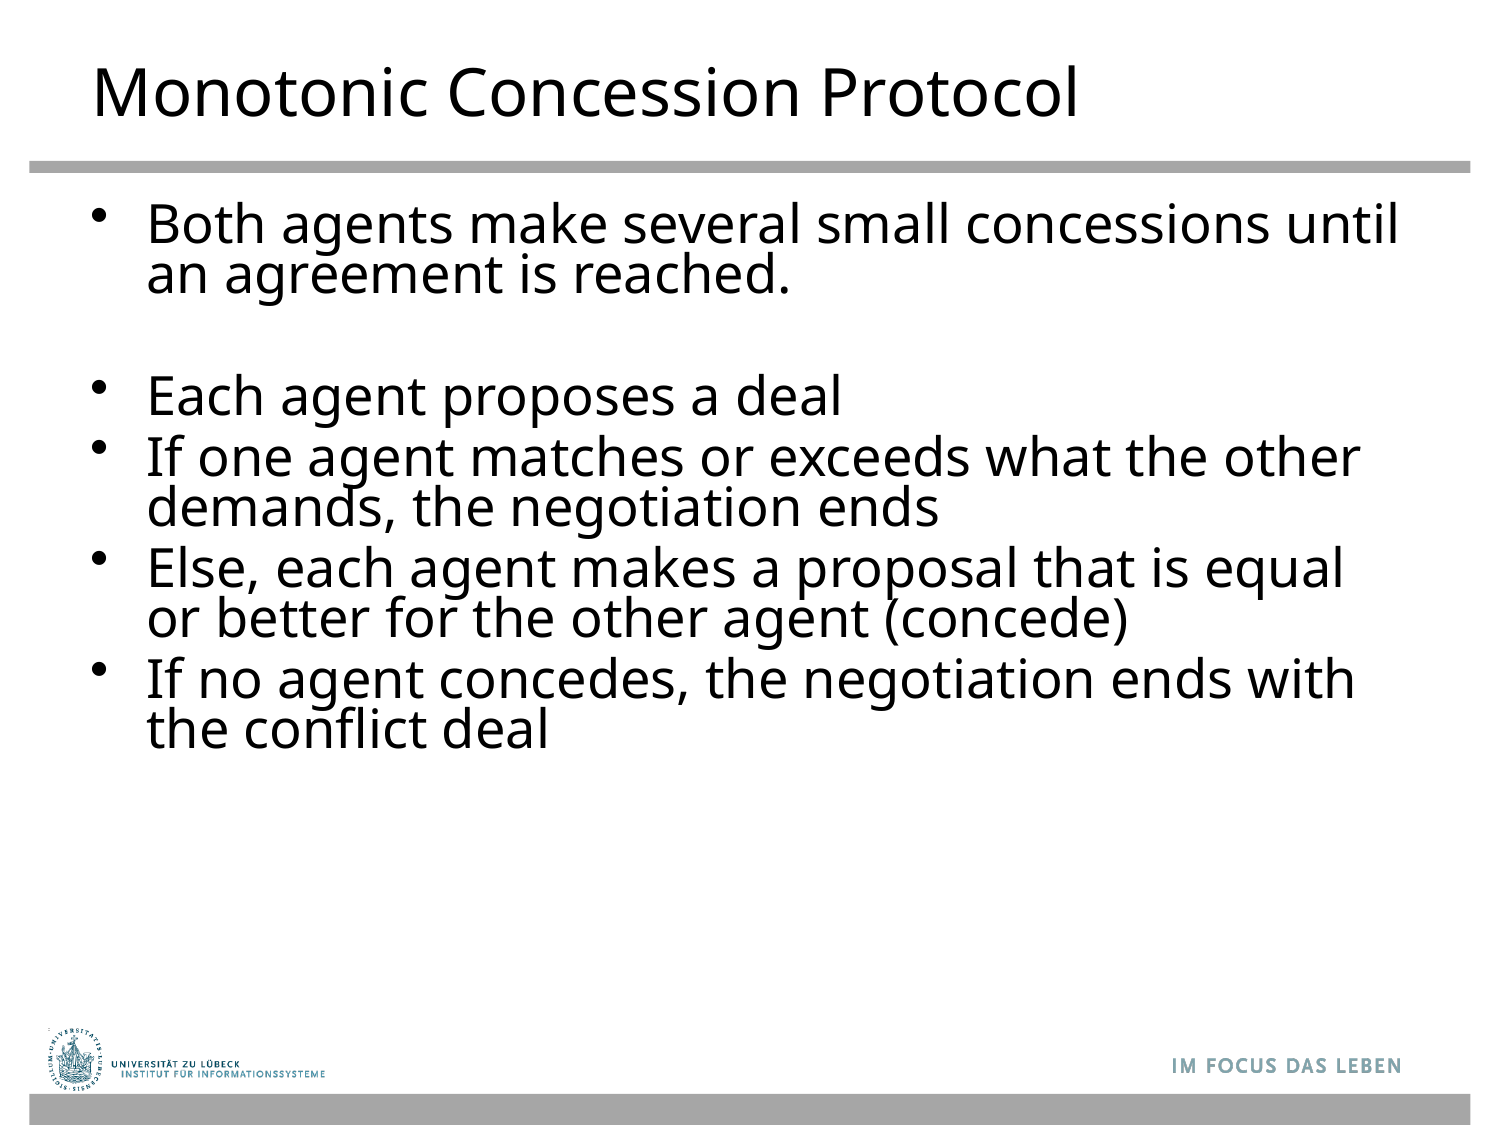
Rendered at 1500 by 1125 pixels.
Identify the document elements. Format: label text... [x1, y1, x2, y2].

picture [1173, 1058, 1400, 1073]
list Both agents make several small concessions until an agreement is reached. Each agent proposes a deal If one agent matches or exceeds what the other demands, the negotiation ends Else, each agent makes a proposal that is equal or better for the other agent (concede) If no agent concedes, the negotiation ends with the conflict deal [75, 196, 1425, 1012]
title Monotonic Concession Protocol [76, 42, 1427, 126]
